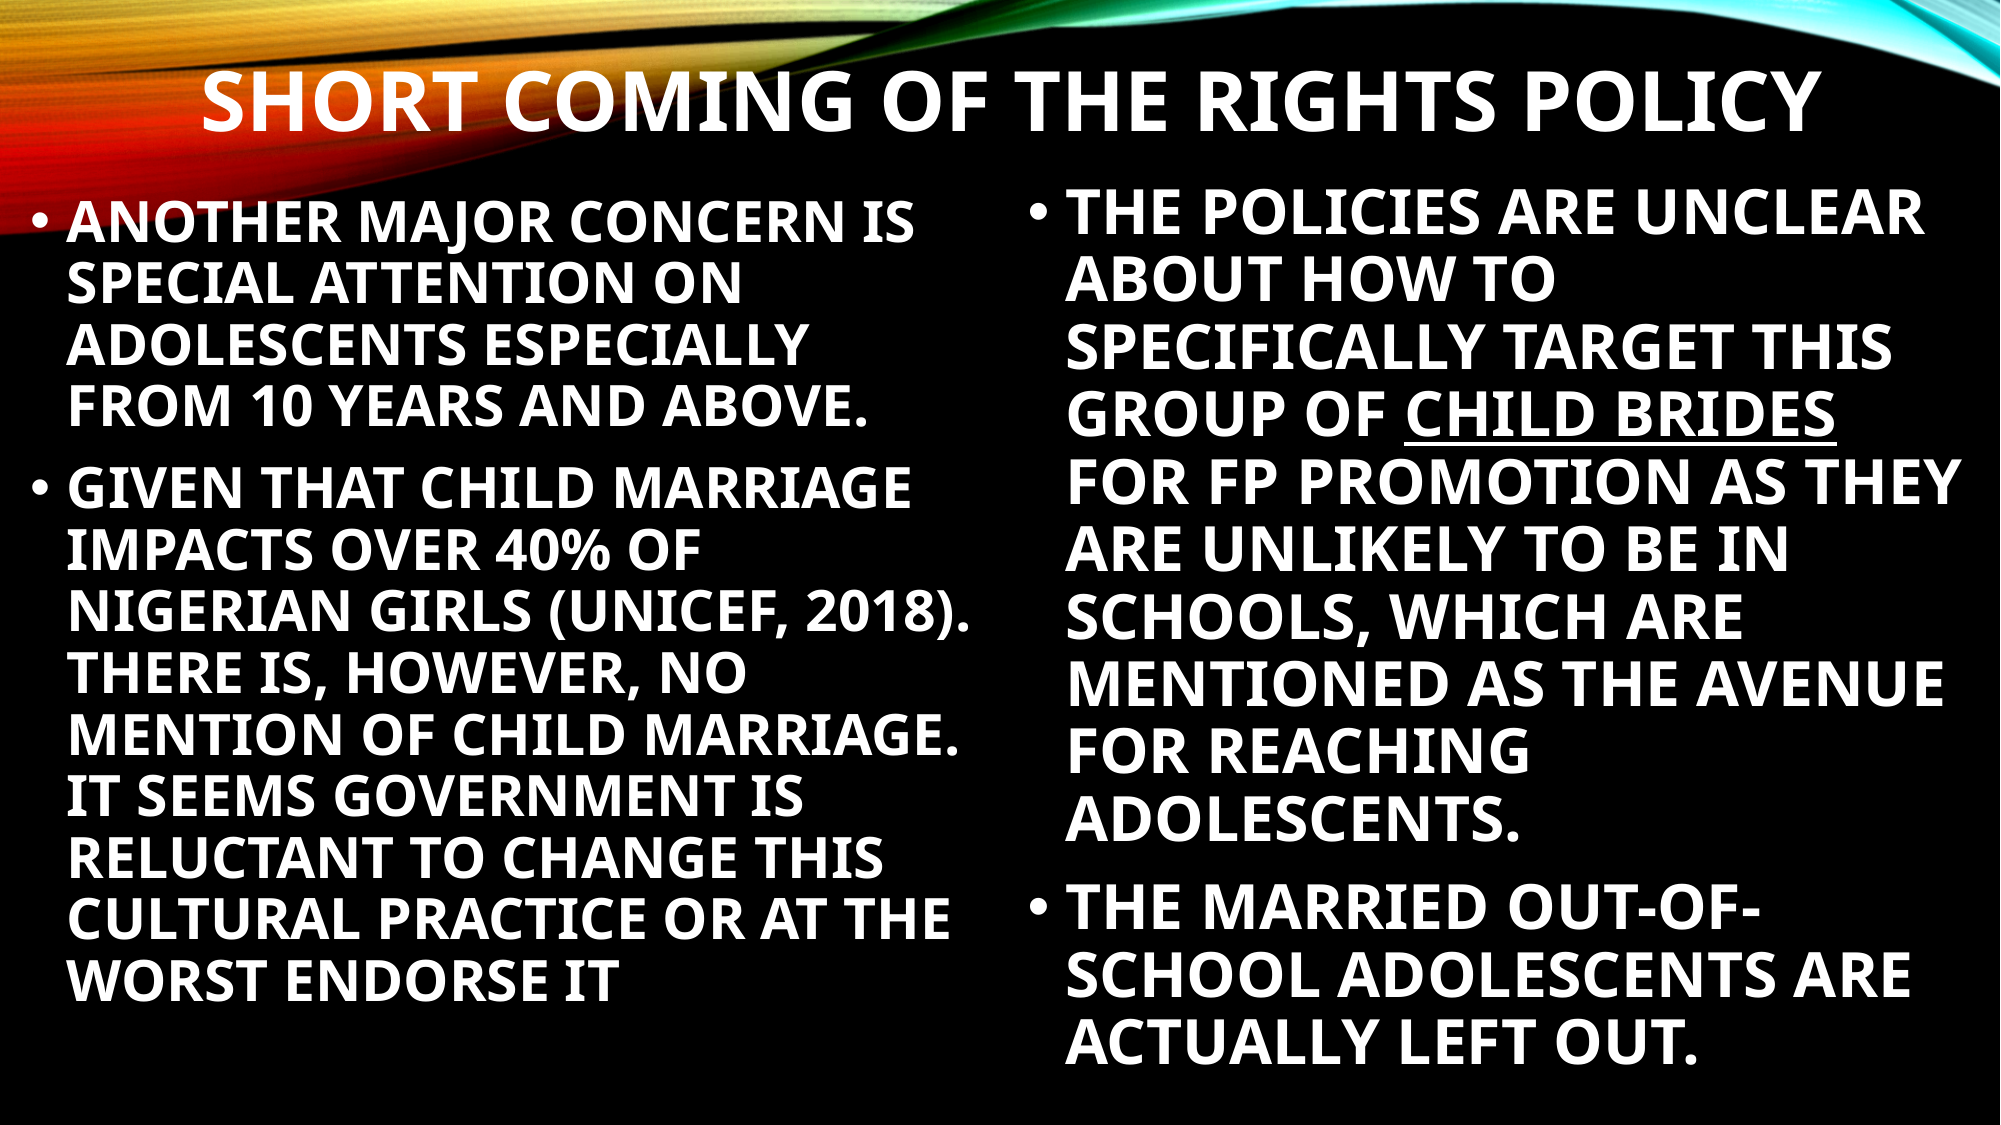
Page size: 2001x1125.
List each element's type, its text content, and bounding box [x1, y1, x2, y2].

list ANOTHER MAJOR CONCERN IS SPECIAL ATTENTION ON ADOLESCENTS ESPECIALLY FROM 10 YEARS AND ABOVE. GIVEN THAT CHILD MARRIAGE IMPACTS OVER 40% OF NIGERIAN GIRLS (UNICEF, 2018). THERE IS, HOWEVER, NO MENTION OF CHILD MARRIAGE. IT SEEMS GOVERNMENT IS RELUCTANT TO CHANGE THIS CULTURAL PRACTICE OR AT THE WORST ENDORSE IT [15, 185, 988, 1089]
list THE POLICIES ARE UNCLEAR ABOUT HOW TO SPECIFICALLY TARGET THIS GROUP OF CHILD BRIDES FOR FP PROMOTION AS THEY ARE UNLIKELY TO BE IN SCHOOLS, WHICH ARE MENTIONED AS THE AVENUE FOR REACHING ADOLESCENTS. THE MARRIED OUT-OF-SCHOOL ADOLESCENTS ARE ACTUALLY LEFT OUT. [1012, 173, 1985, 1114]
title SHORT COMING OF THE RIGHTS POLICY [134, 36, 1891, 173]
picture [0, 0, 2000, 237]
